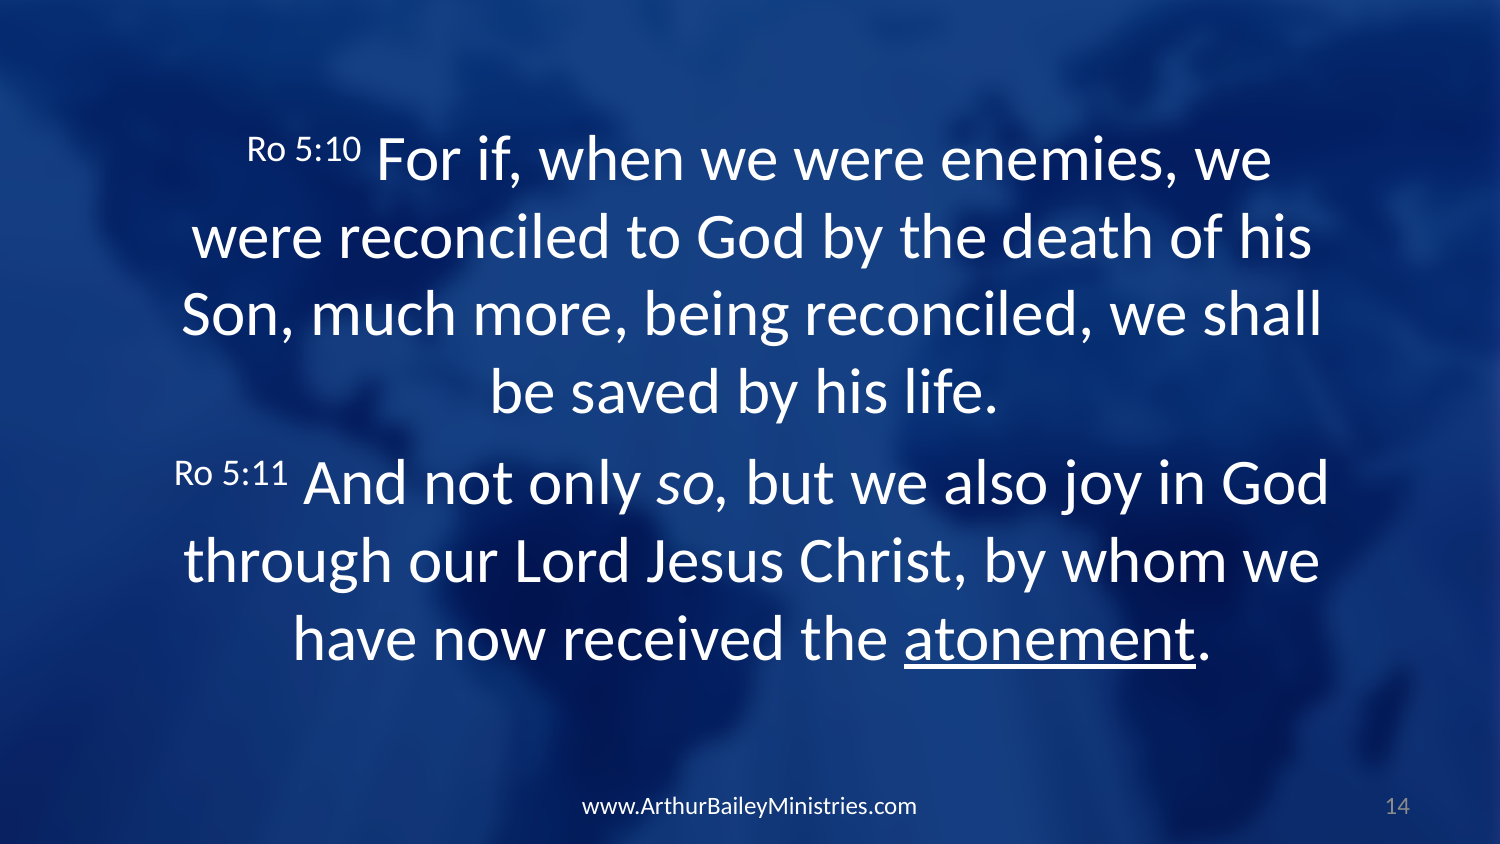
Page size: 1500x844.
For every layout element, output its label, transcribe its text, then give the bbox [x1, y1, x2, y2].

list Ro 5:10 For if, when we were enemies, we were reconciled to God by the death of his Son, much more, being reconciled, we shall be saved by his life. Ro 5:11 And not only so, but we also joy in God through our Lord Jesus Christ, by whom we have now received the atonement. [151, 107, 1355, 741]
footer www.ArthurBaileyMinistries.com [512, 782, 988, 827]
picture [0, 0, 1500, 844]
slide_number 14 [1074, 782, 1425, 827]
